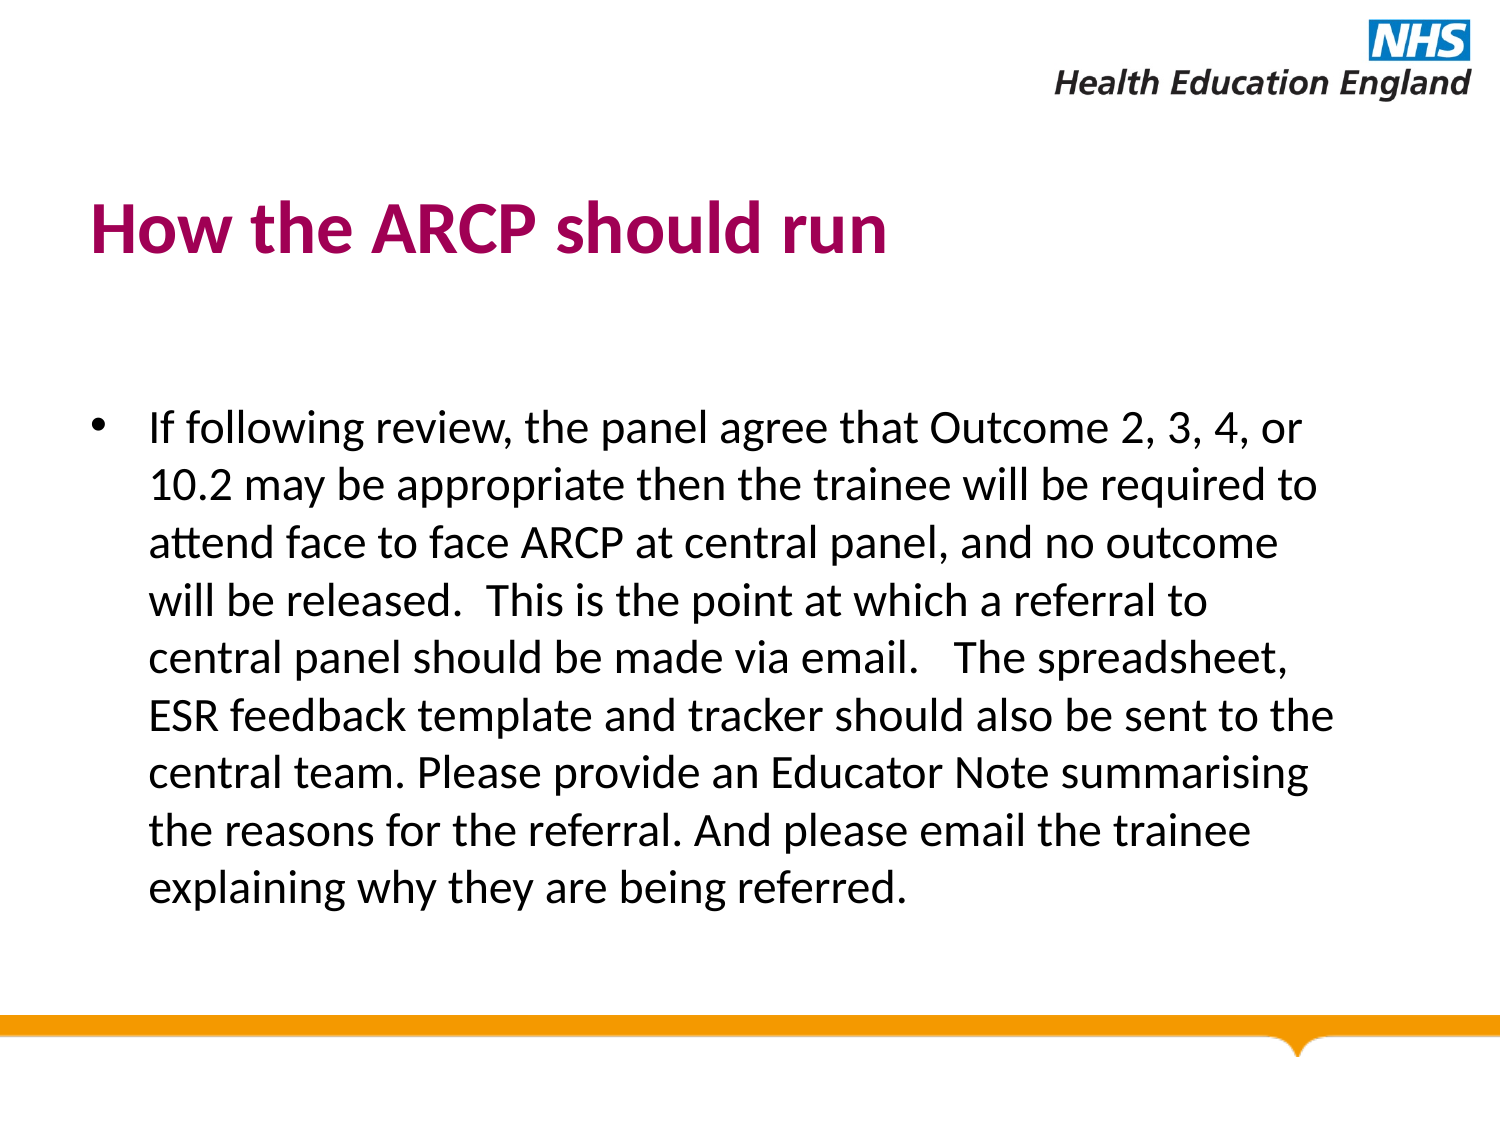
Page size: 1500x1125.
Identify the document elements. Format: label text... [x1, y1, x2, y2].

title How the ARCP should run [75, 168, 1350, 280]
picture [1054, 19, 1472, 102]
list If following review, the panel agree that Outcome 2, 3, 4, or 10.2 may be appropriate then the trainee will be required to attend face to face ARCP at central panel, and no outcome will be released. This is the point at which a referral to central panel should be made via email. The spreadsheet, ESR feedback template and tracker should also be sent to the central team. Please provide an Educator Note summarising the reasons for the referral. And please email the trainee explaining why they are being referred. [75, 320, 1361, 931]
